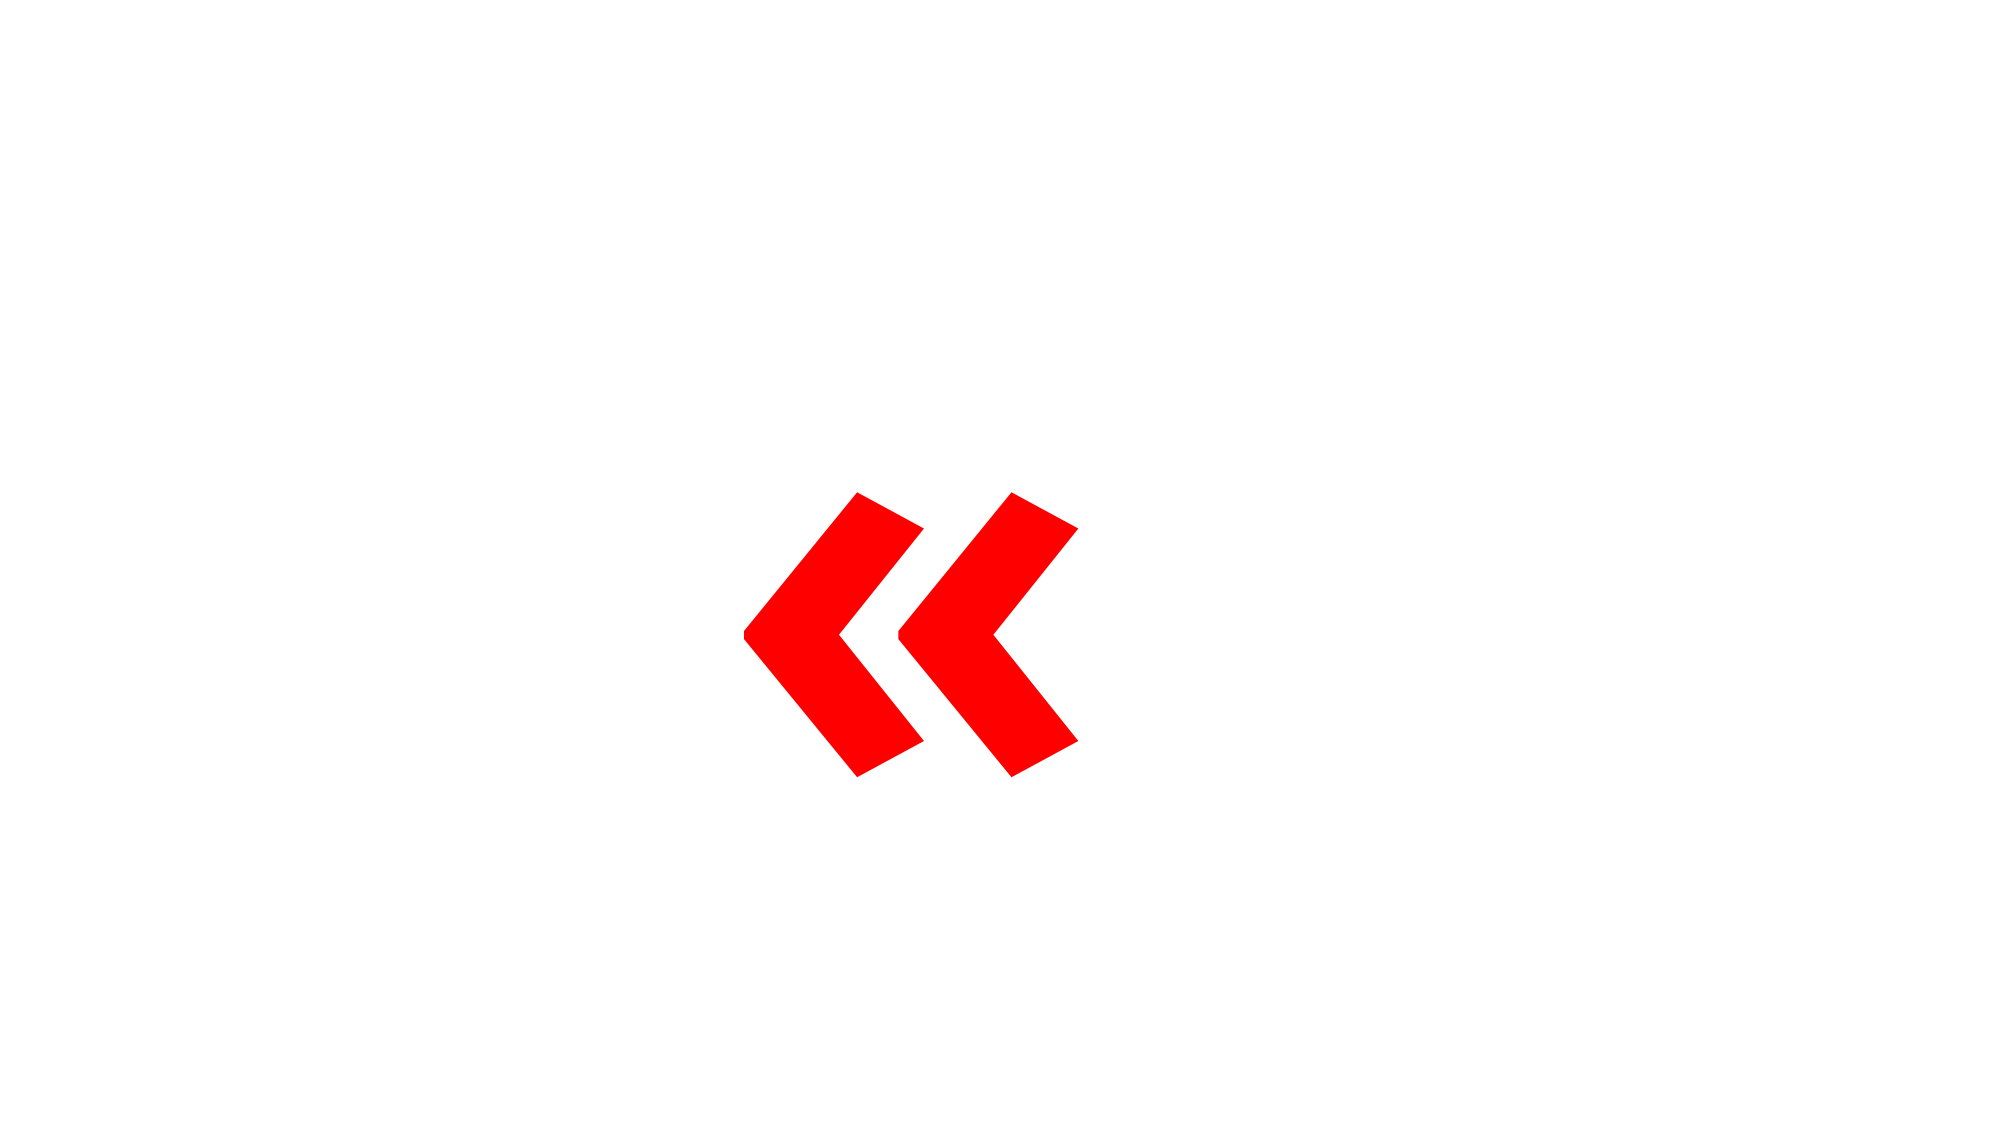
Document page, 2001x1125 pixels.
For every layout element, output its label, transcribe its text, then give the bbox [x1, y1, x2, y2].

text_box « [469, 173, 1355, 939]
